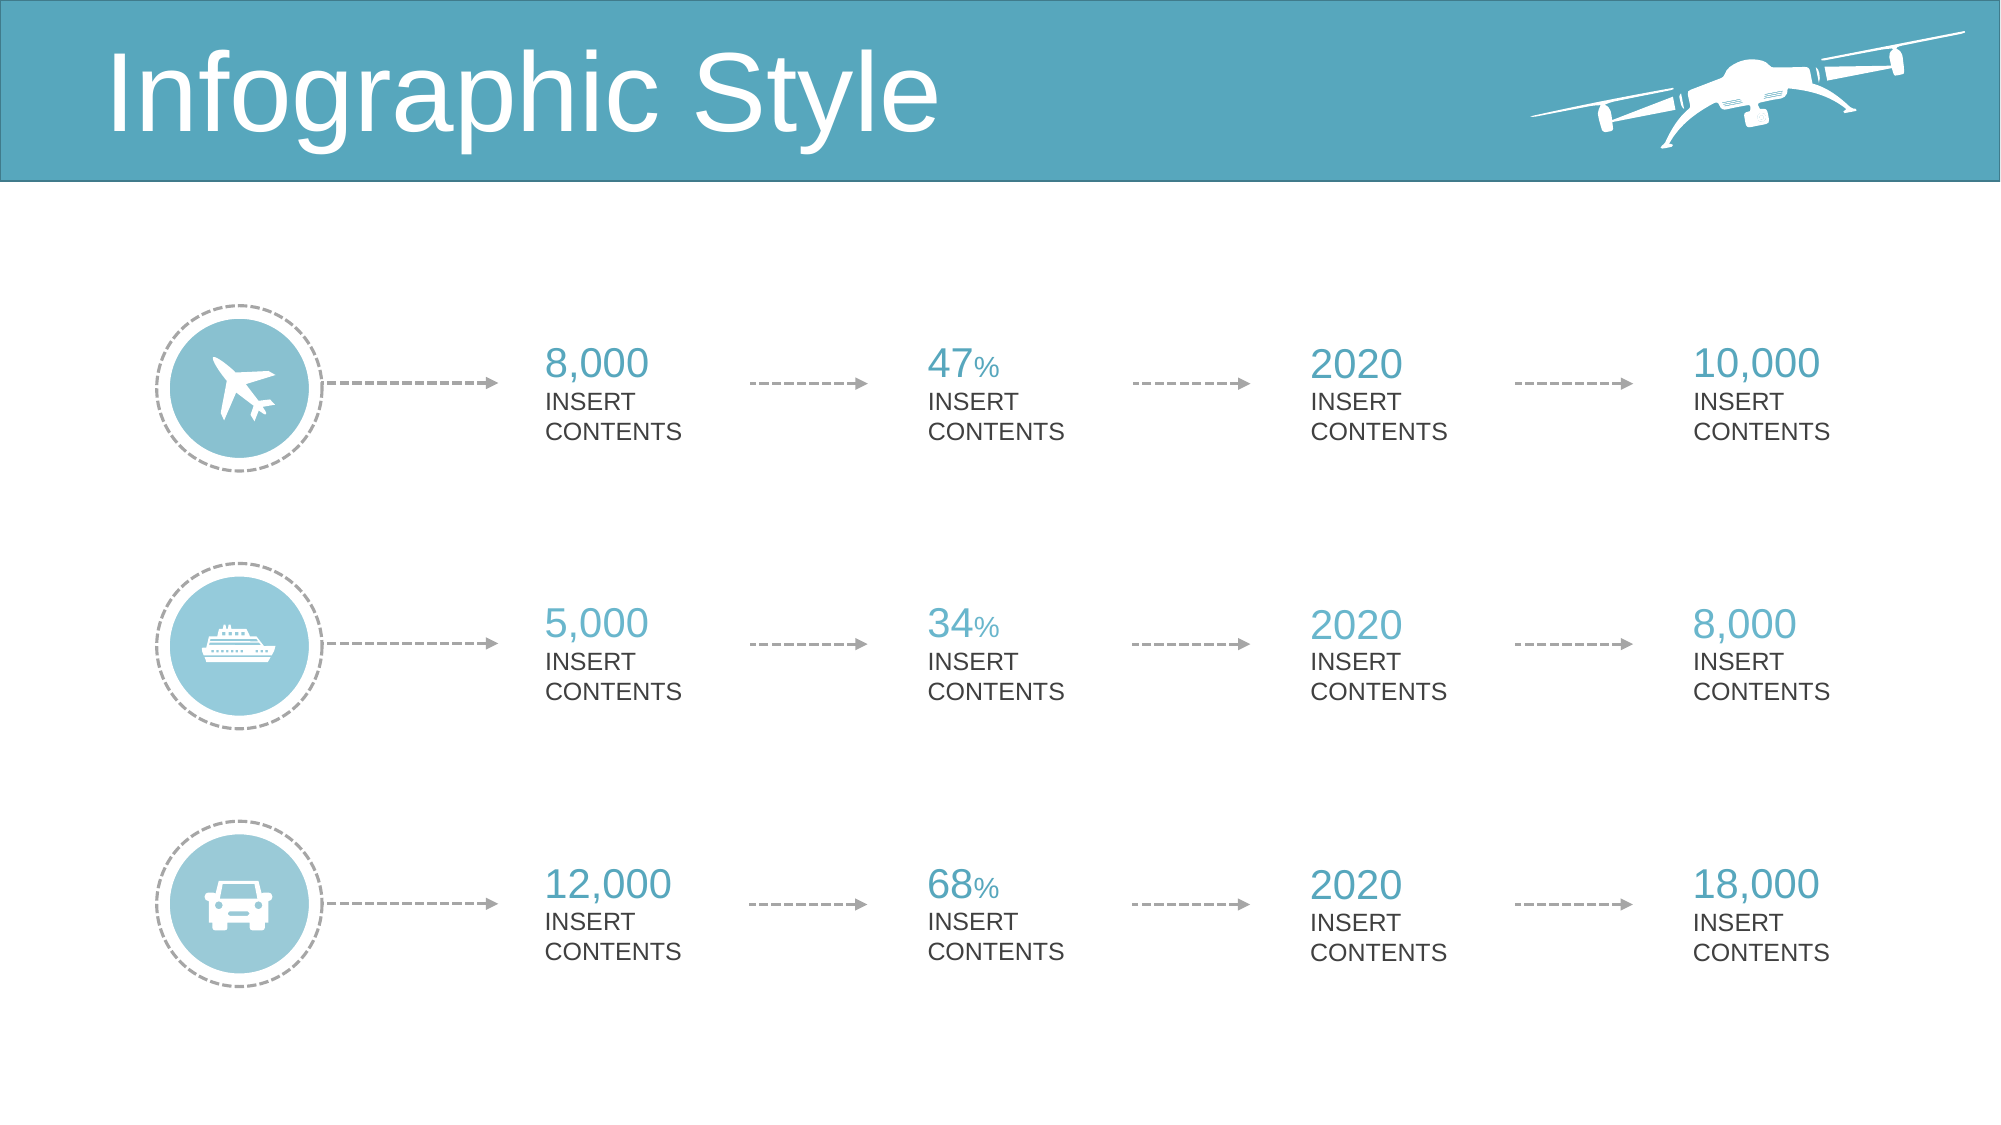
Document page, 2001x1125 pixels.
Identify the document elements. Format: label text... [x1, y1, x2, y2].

text_box 8,000 [1677, 589, 1854, 654]
text_box INSERT CONTENTS [529, 914, 705, 973]
text_box [155, 304, 324, 473]
text_box [200, 623, 277, 664]
text_box 18,000 [1677, 849, 1854, 915]
text_box 2020 [1295, 850, 1471, 916]
text_box 5,000 [529, 588, 706, 654]
text_box INSERT CONTENTS [913, 394, 1088, 453]
text_box INSERT CONTENTS [1678, 654, 1853, 713]
list Infographic Style [89, 35, 1952, 155]
text_box INSERT CONTENTS [912, 914, 1087, 974]
text_box [155, 562, 324, 730]
text_box 2020 [1295, 329, 1472, 395]
text_box 10,000 [1678, 328, 1854, 394]
text_box INSERT CONTENTS [1678, 915, 1853, 974]
text_box INSERT CONTENTS [530, 393, 705, 453]
text_box [211, 355, 279, 424]
text_box INSERT CONTENTS [1295, 395, 1471, 453]
text_box INSERT CONTENTS [1295, 916, 1470, 974]
text_box 12,000 [529, 849, 706, 914]
text_box [203, 879, 274, 932]
text_box 47% [912, 328, 1089, 394]
text_box INSERT CONTENTS [912, 654, 1088, 713]
text_box 34% [912, 588, 1089, 654]
text_box INSERT CONTENTS [1678, 394, 1853, 453]
text_box 68% [912, 849, 1088, 914]
text_box 8,000 [529, 328, 706, 393]
text_box [155, 820, 324, 988]
text_box INSERT CONTENTS [1295, 655, 1470, 713]
text_box INSERT CONTENTS [530, 654, 705, 713]
text_box 2020 [1295, 590, 1471, 655]
